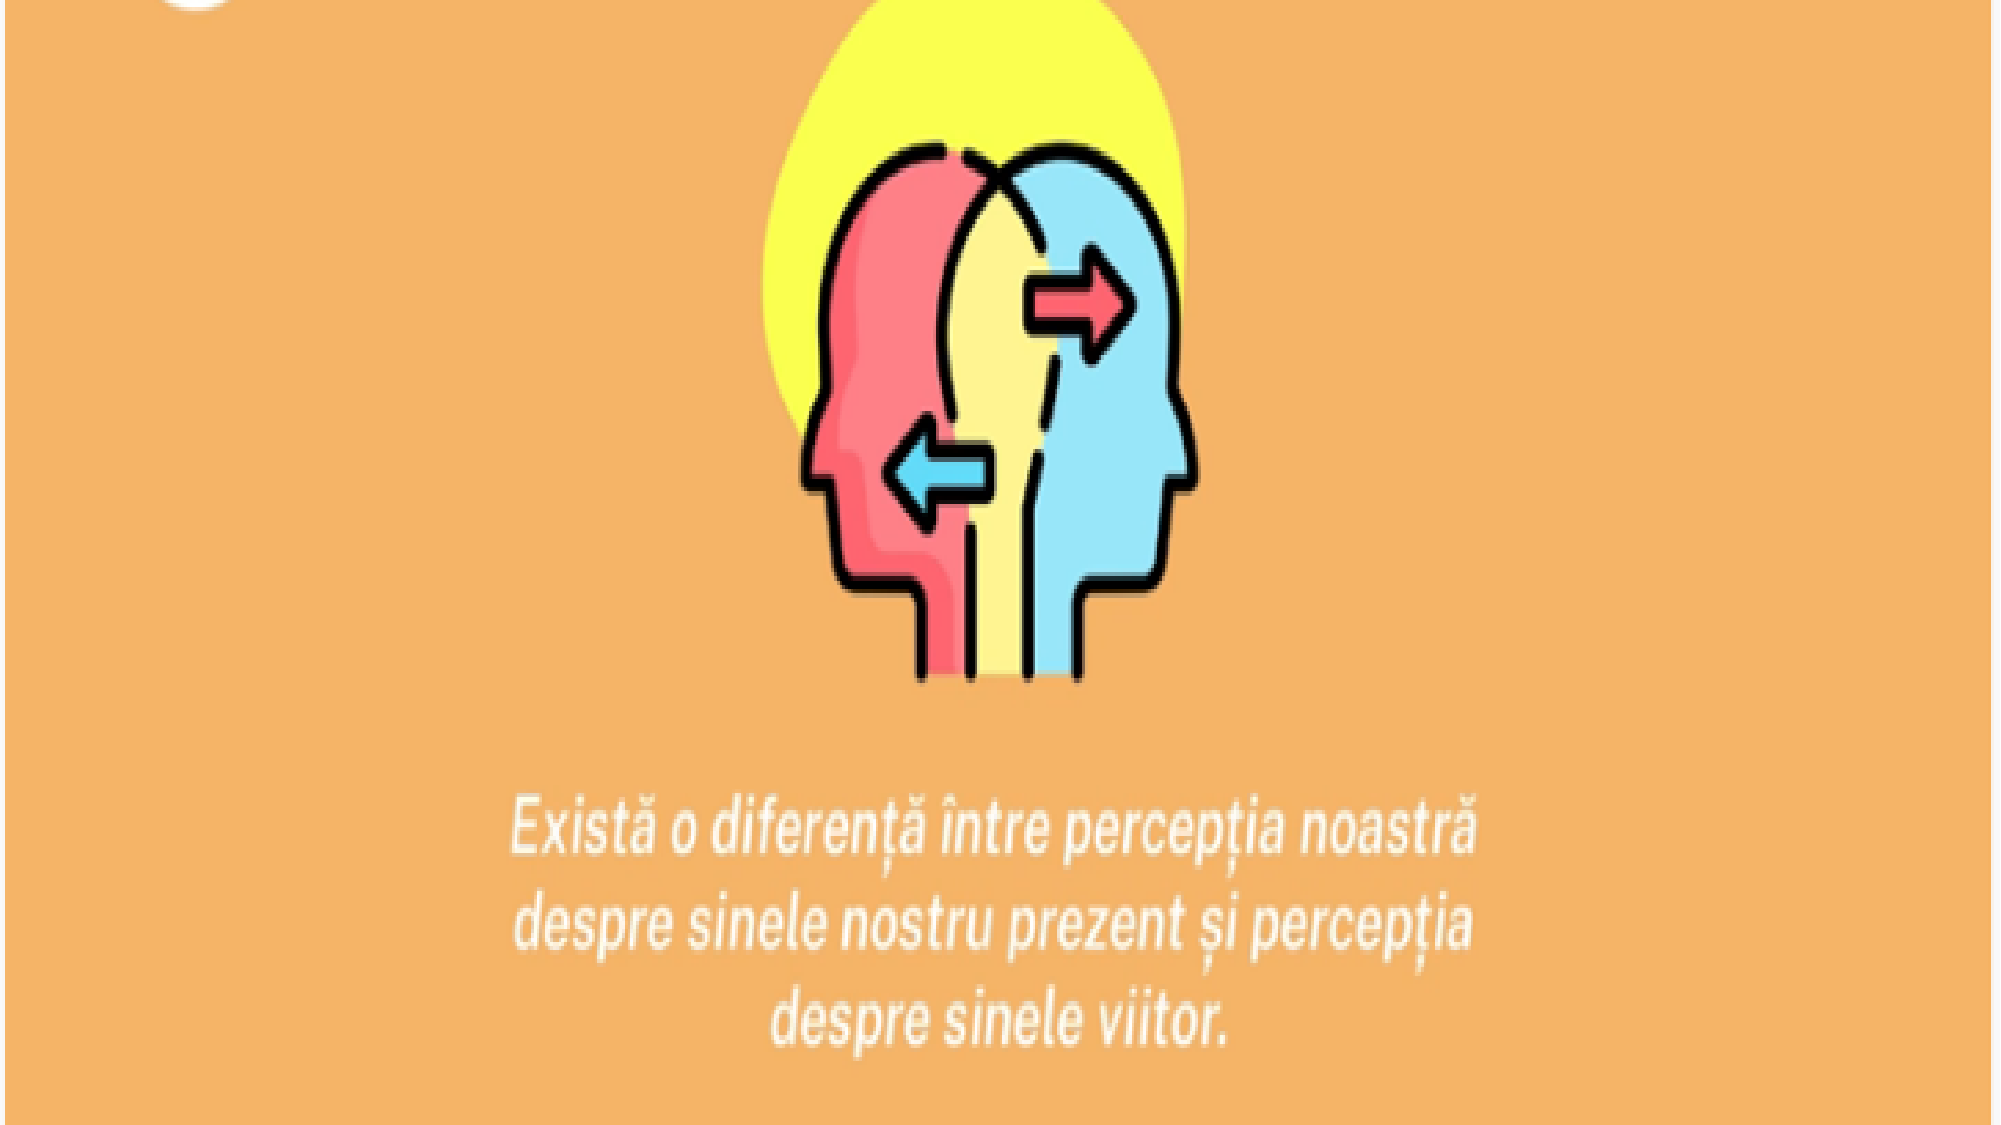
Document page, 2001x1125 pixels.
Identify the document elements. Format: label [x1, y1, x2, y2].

list [0, 0, 2000, 1125]
